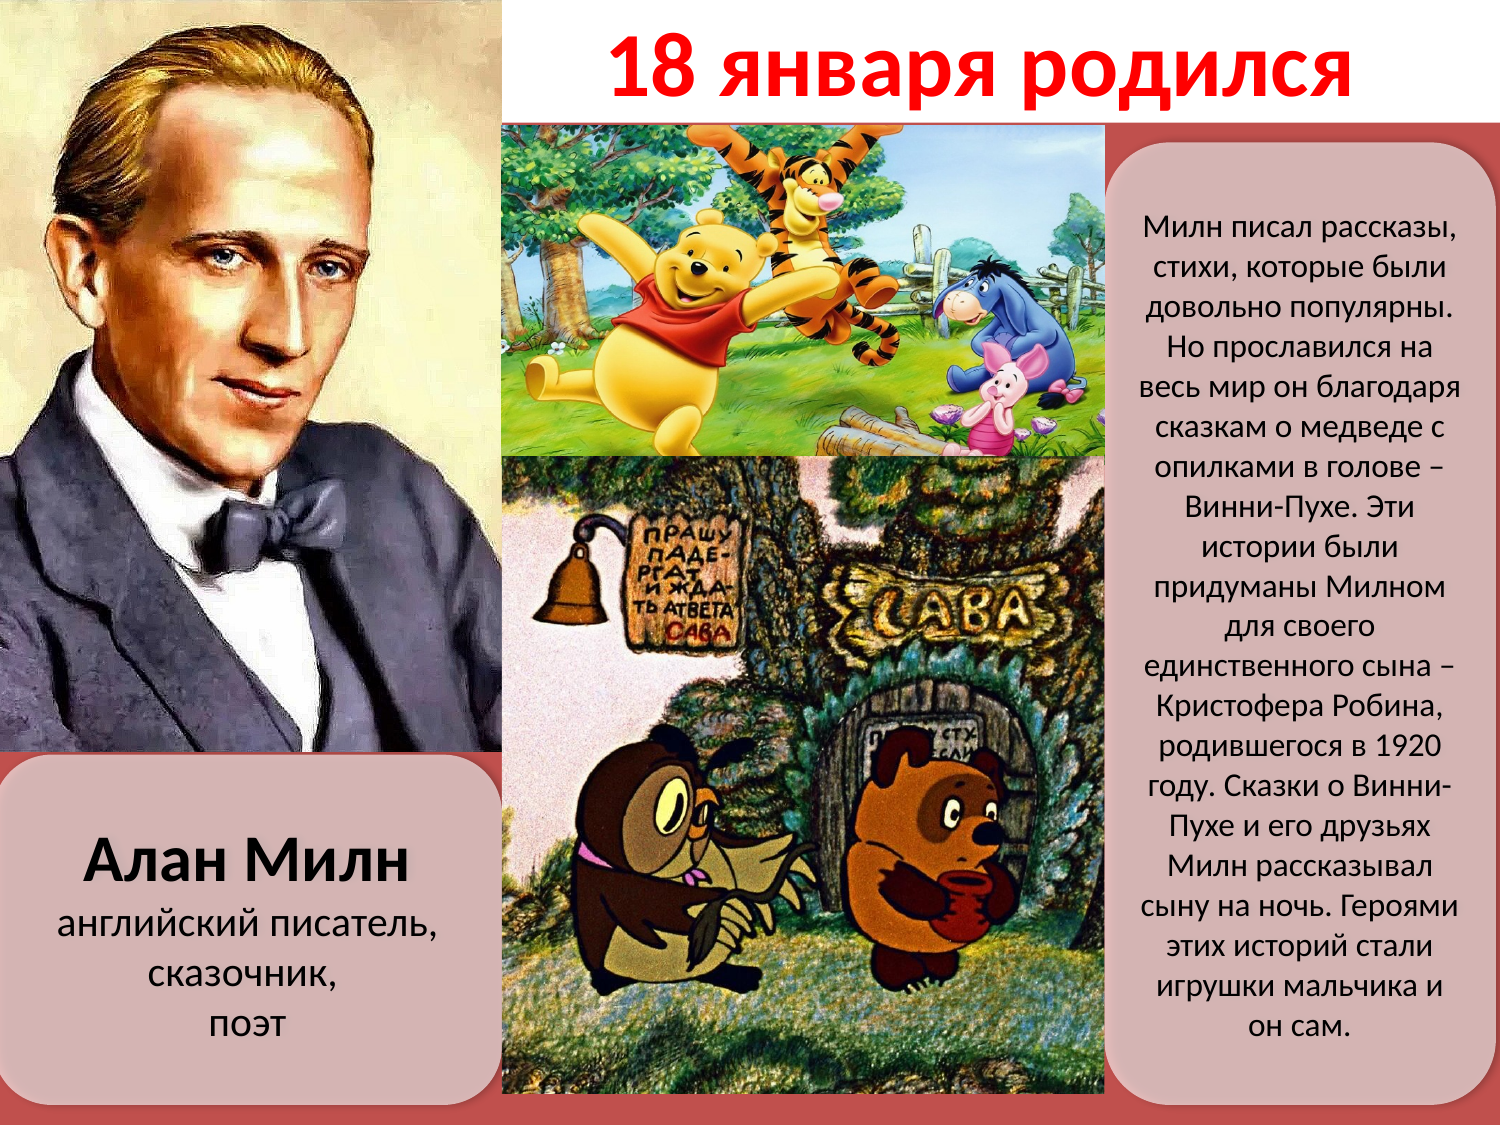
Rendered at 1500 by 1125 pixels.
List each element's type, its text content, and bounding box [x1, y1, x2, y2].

picture [0, 0, 1105, 1095]
text_box 18 января родился [503, 0, 1500, 123]
text_box Алан Милн английский писатель, сказочник, поэт [0, 760, 496, 1108]
text_box Милн писал рассказы, стихи, которые были довольно популярны. Но прославился на весь мир он благодаря сказкам о медведе с опилками в голове – Винни-Пухе. Эти истории были придуманы Милном для своего единственного сына – Кристофера Робина, родившегося в 1920 году. Сказки о Винни-Пухе и его друзьях Милн рассказывал сыну на ночь. Героями этих историй стали игрушки мальчика и он сам. [1110, 140, 1498, 1108]
